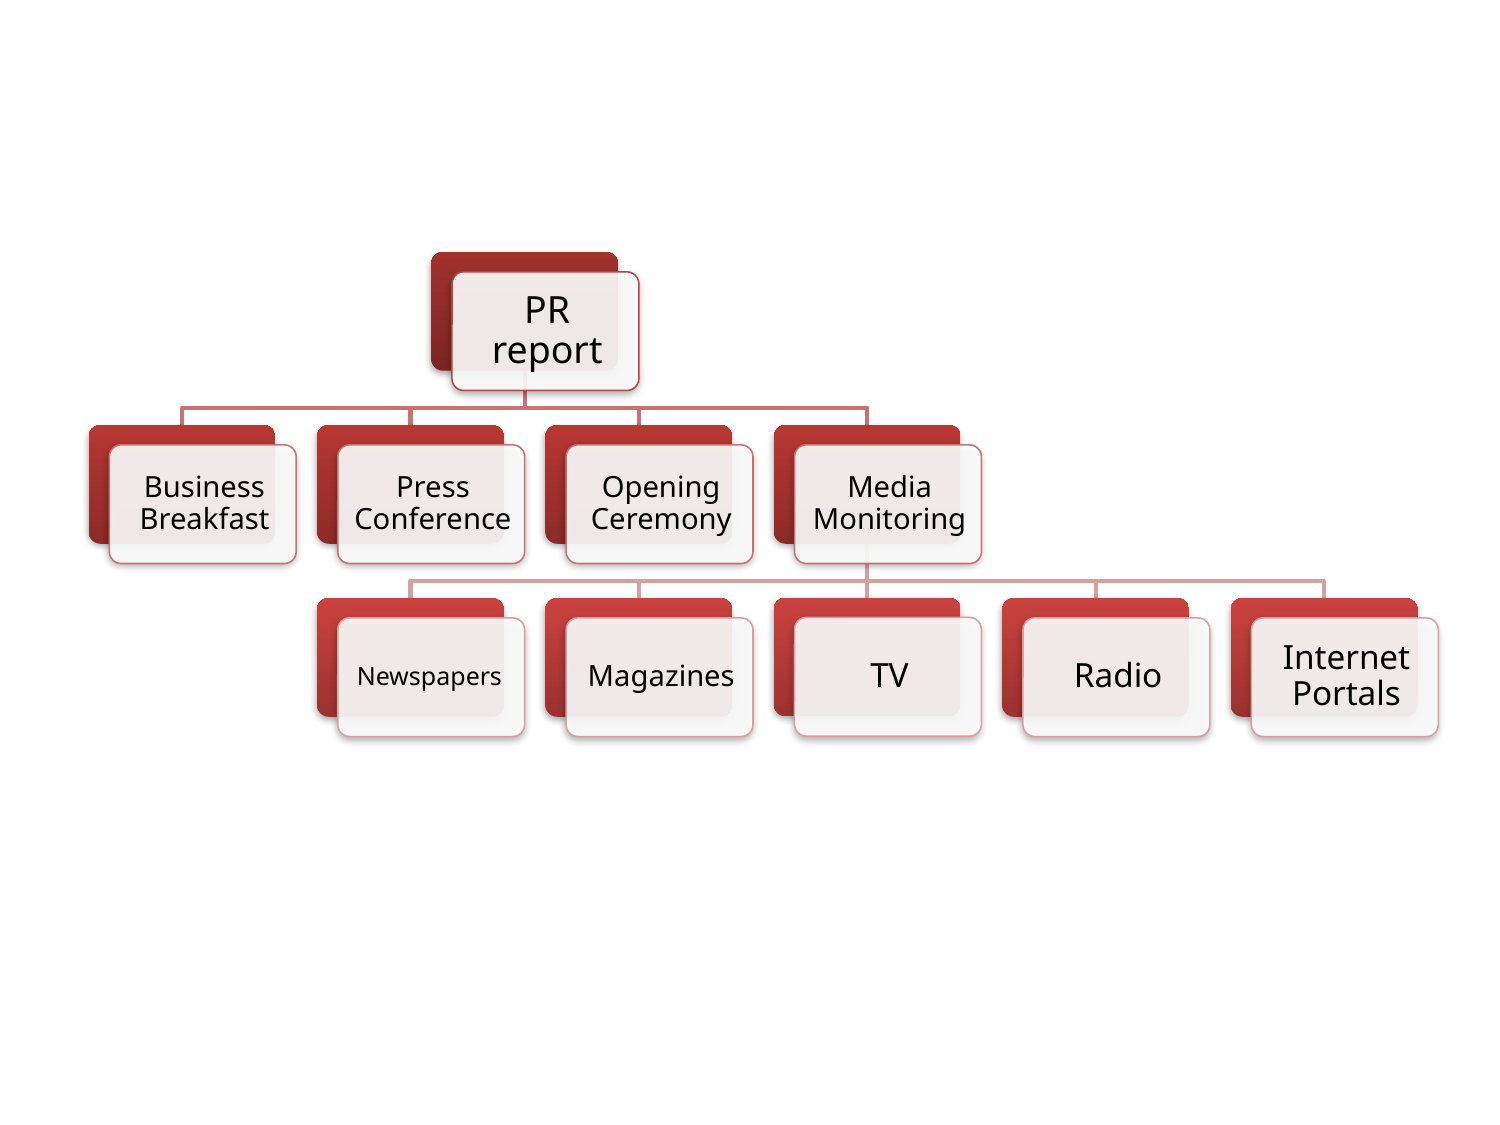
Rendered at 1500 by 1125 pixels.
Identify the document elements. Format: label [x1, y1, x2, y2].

list [88, 7, 1439, 982]
